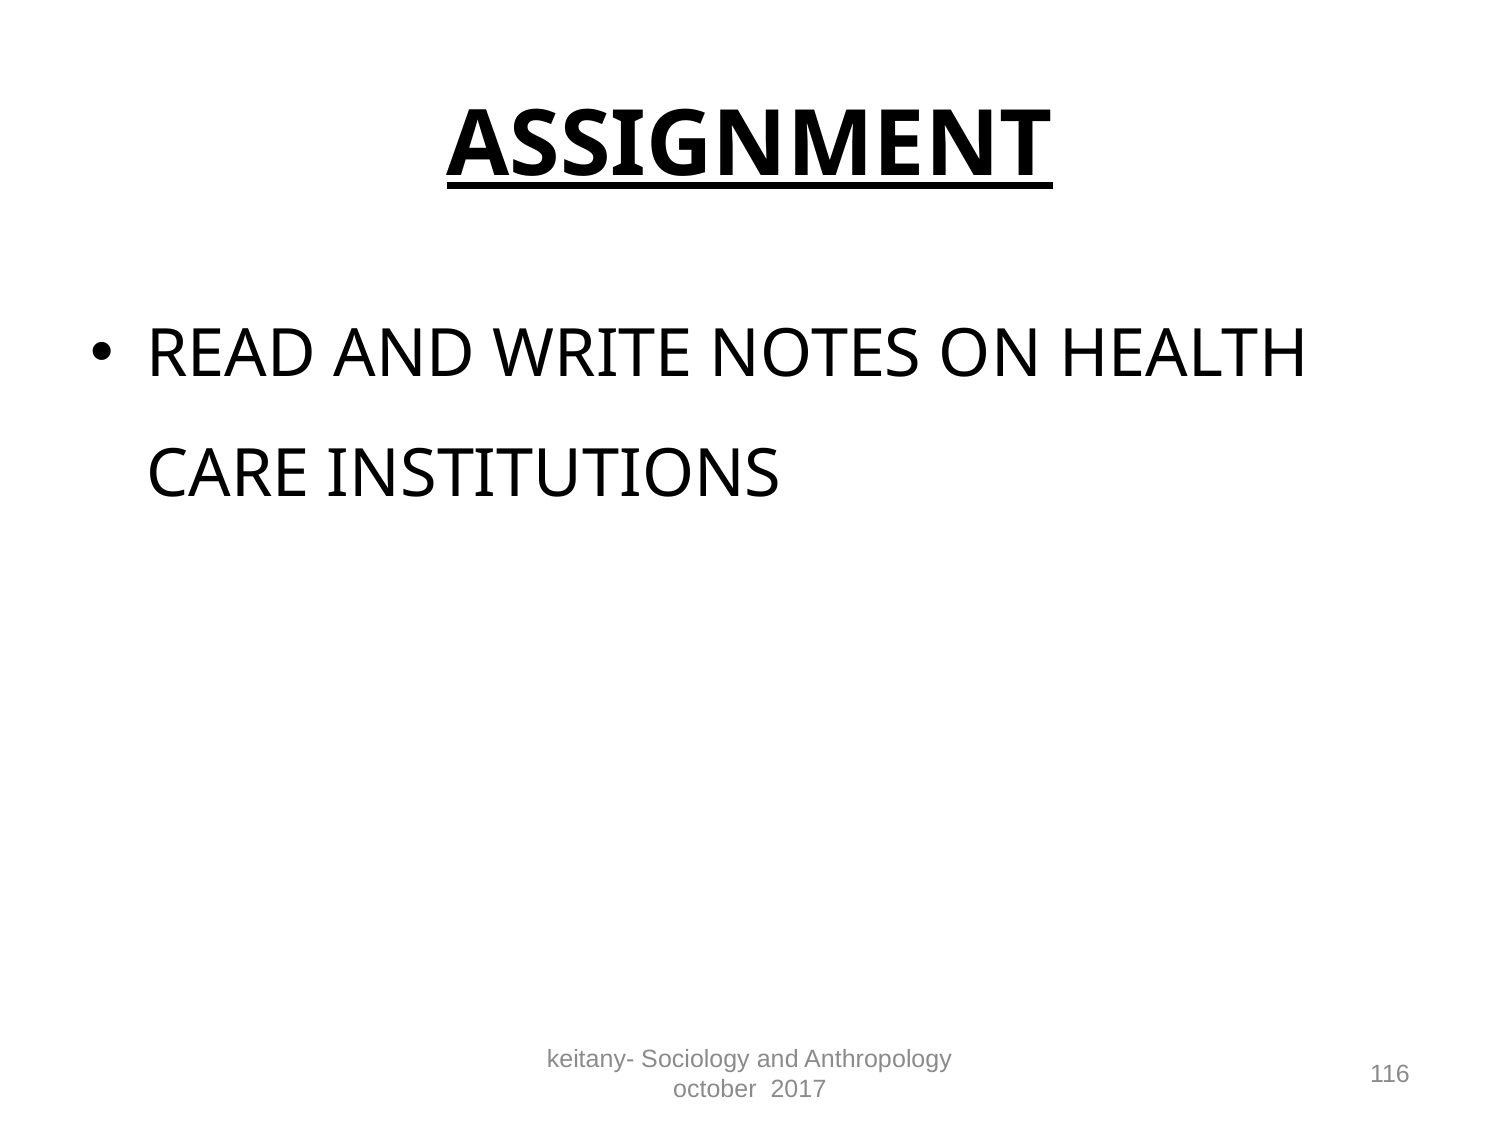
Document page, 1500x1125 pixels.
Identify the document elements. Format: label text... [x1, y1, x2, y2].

list READ AND WRITE NOTES ON HEALTH CARE INSTITUTIONS [75, 262, 1425, 1088]
slide_number 116 [1074, 1042, 1425, 1103]
footer keitany- Sociology and Anthropology october 2017 [512, 1042, 988, 1103]
title ASSIGNMENT [75, 45, 1425, 233]
